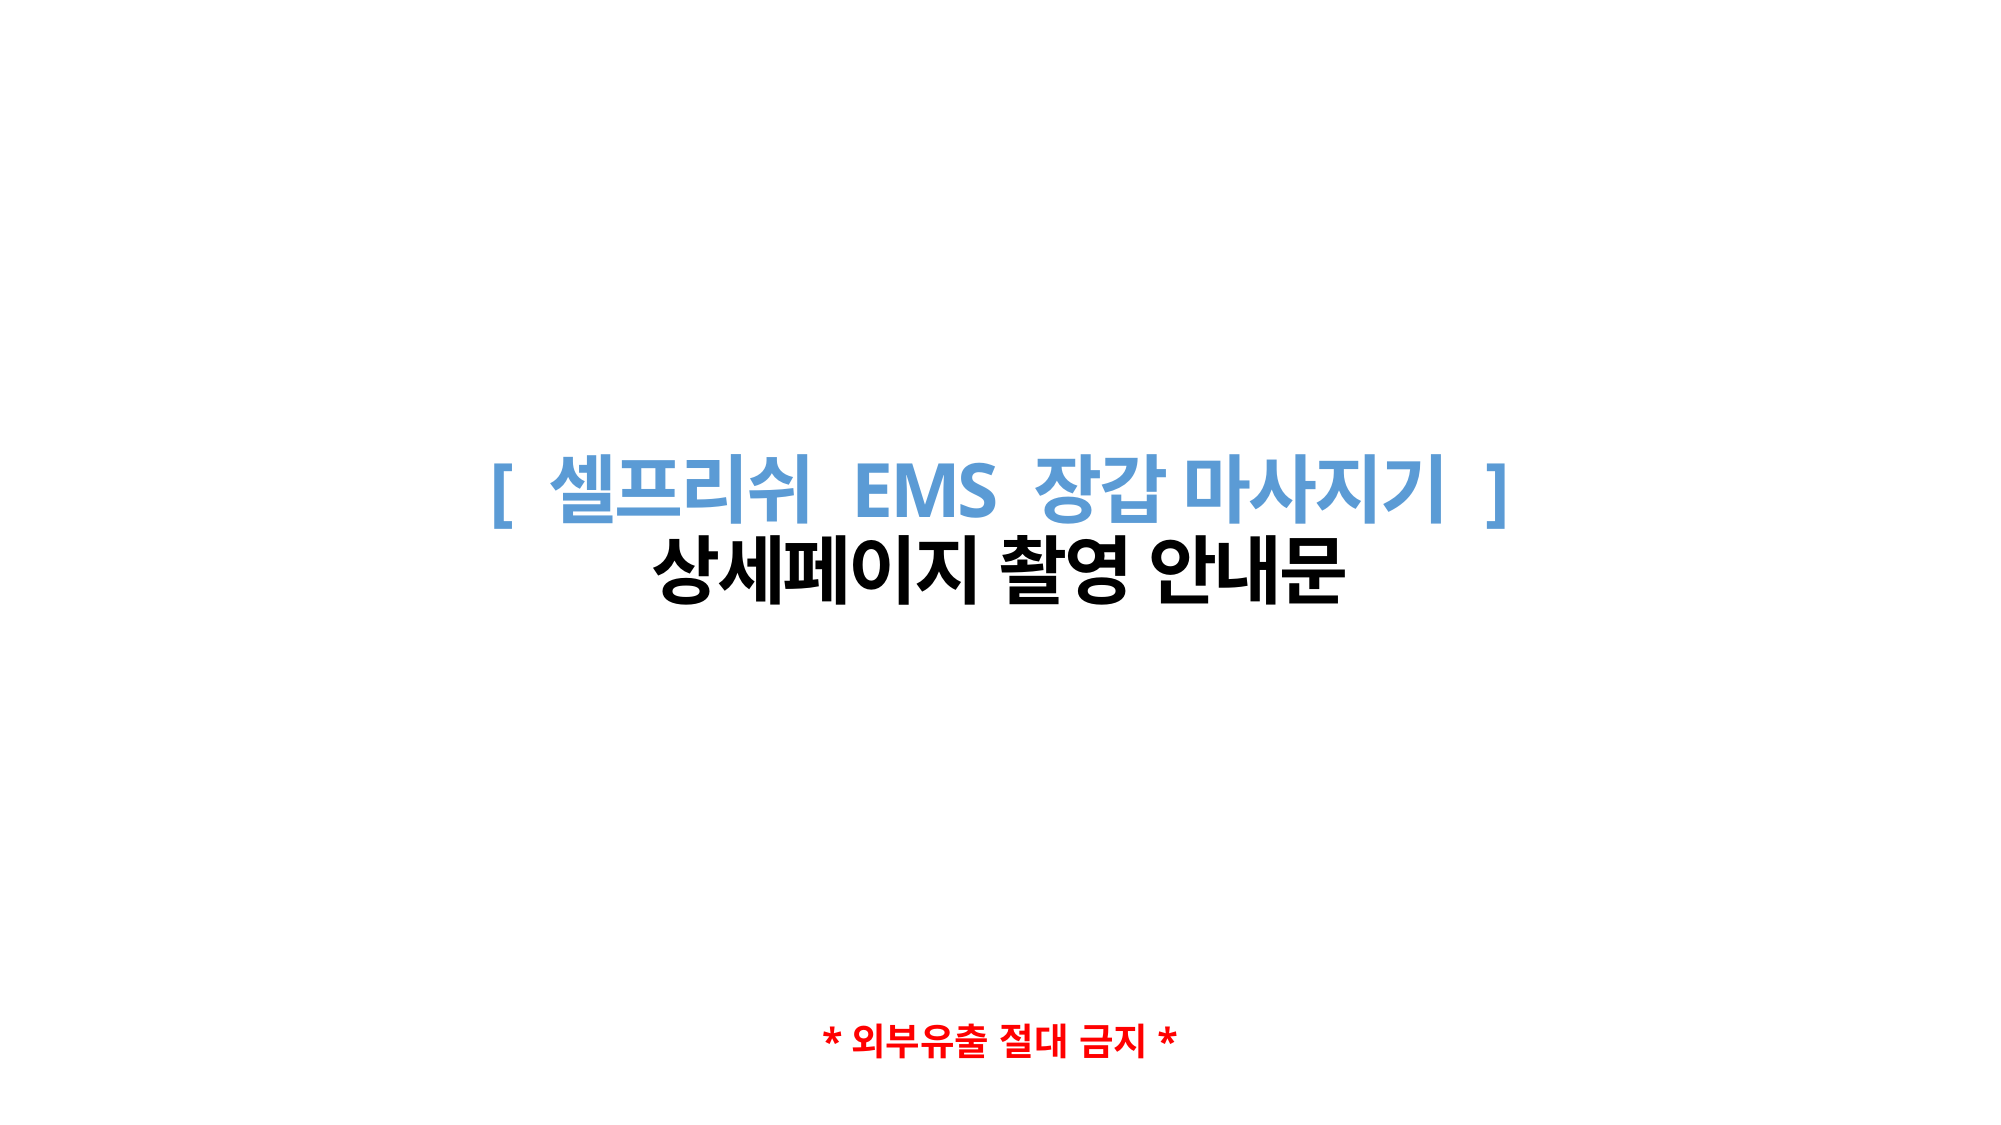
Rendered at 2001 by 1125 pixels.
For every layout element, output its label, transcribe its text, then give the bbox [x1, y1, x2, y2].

title [ 셀프리쉬 EMS 장갑 마사지기 ] 상세페이지 촬영 안내문 [249, 320, 1750, 713]
text_box *외부유출 절대 금지* [794, 1010, 1206, 1070]
